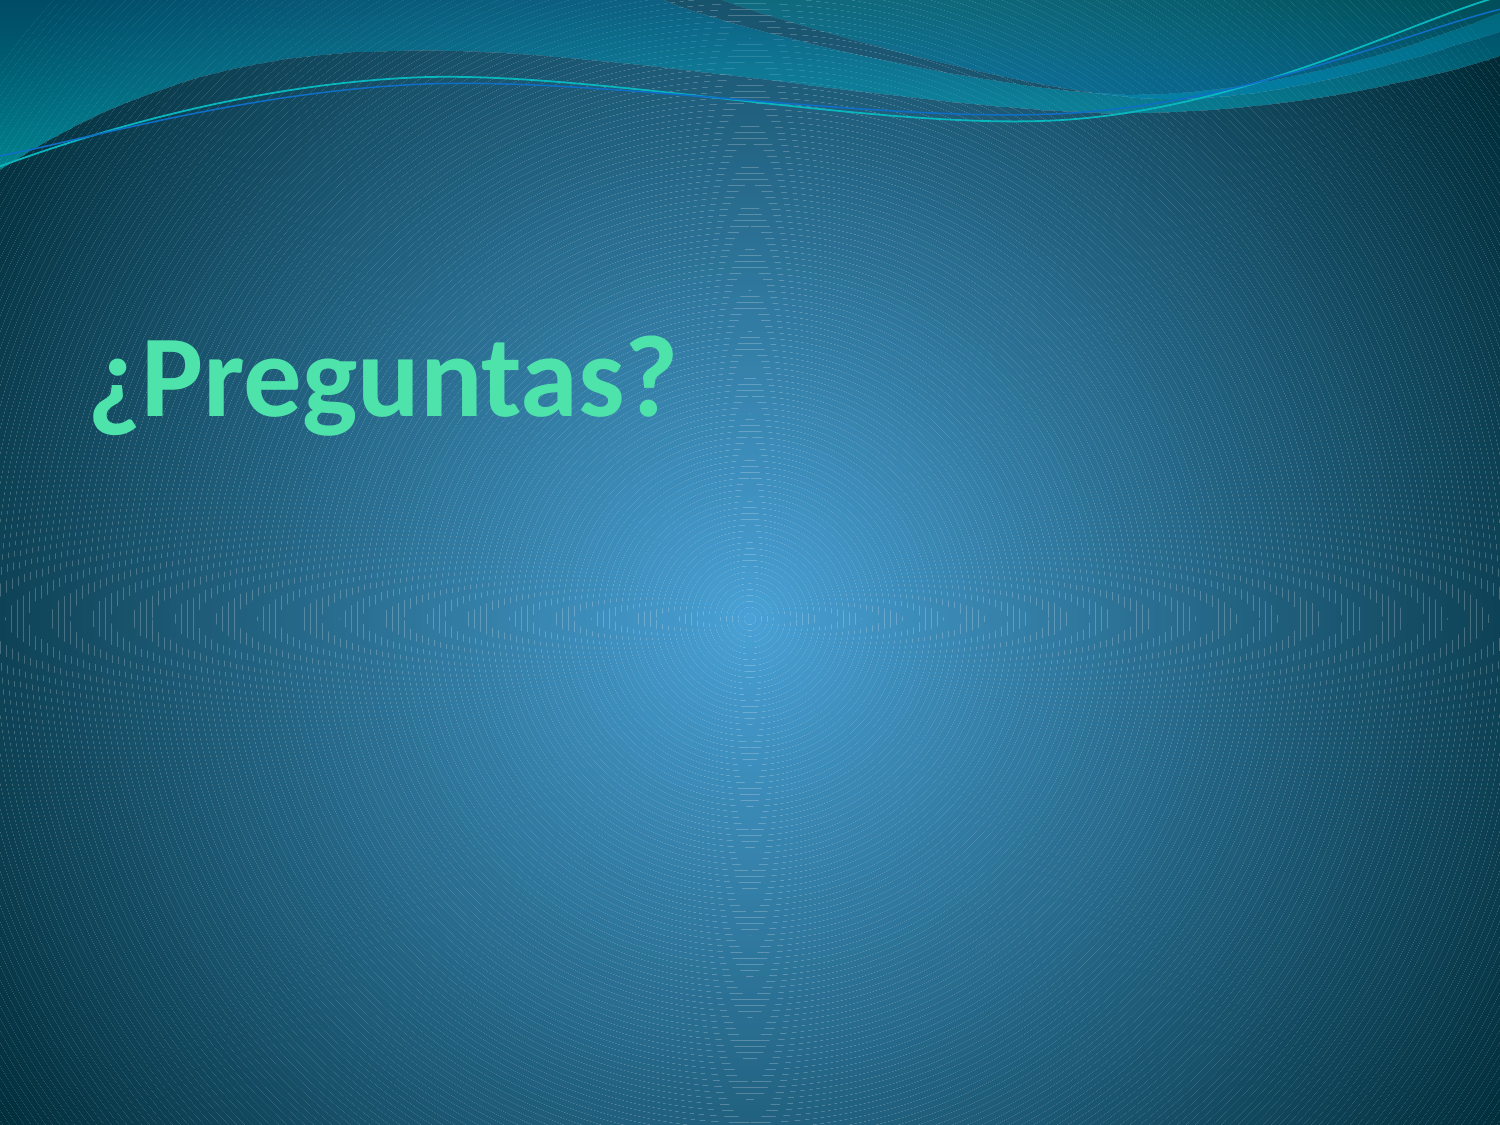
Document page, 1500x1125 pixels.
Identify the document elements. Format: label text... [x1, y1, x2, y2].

title ¿Preguntas? [86, 216, 1362, 440]
